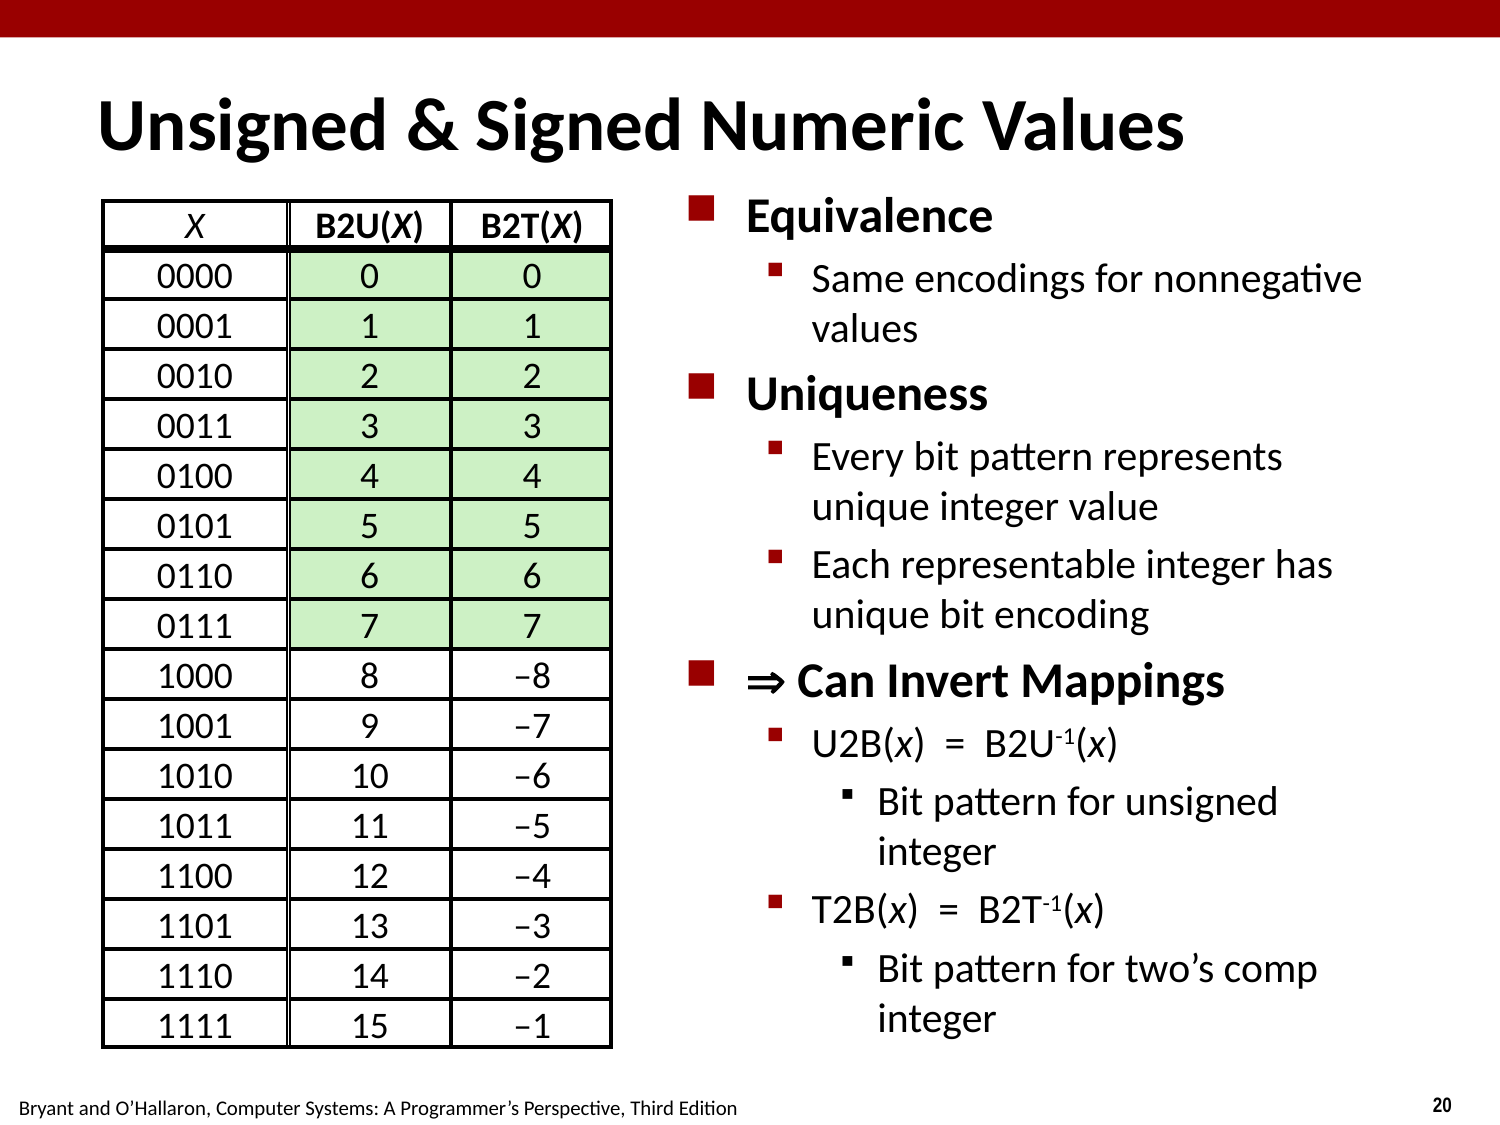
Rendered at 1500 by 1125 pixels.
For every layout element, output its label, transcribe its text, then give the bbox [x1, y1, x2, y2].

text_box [101, 199, 613, 1049]
title Unsigned & Signed Numeric Values [87, 71, 1451, 268]
list Equivalence Same encodings for nonnegative values Uniqueness Every bit pattern represents unique integer value Each representable integer has unique bit encoding  Can Invert Mappings U2B(x) = B2U-1(x) Bit pattern for unsigned integer T2B(x) = B2T-1(x) Bit pattern for two’s comp integer [674, 174, 1407, 1033]
